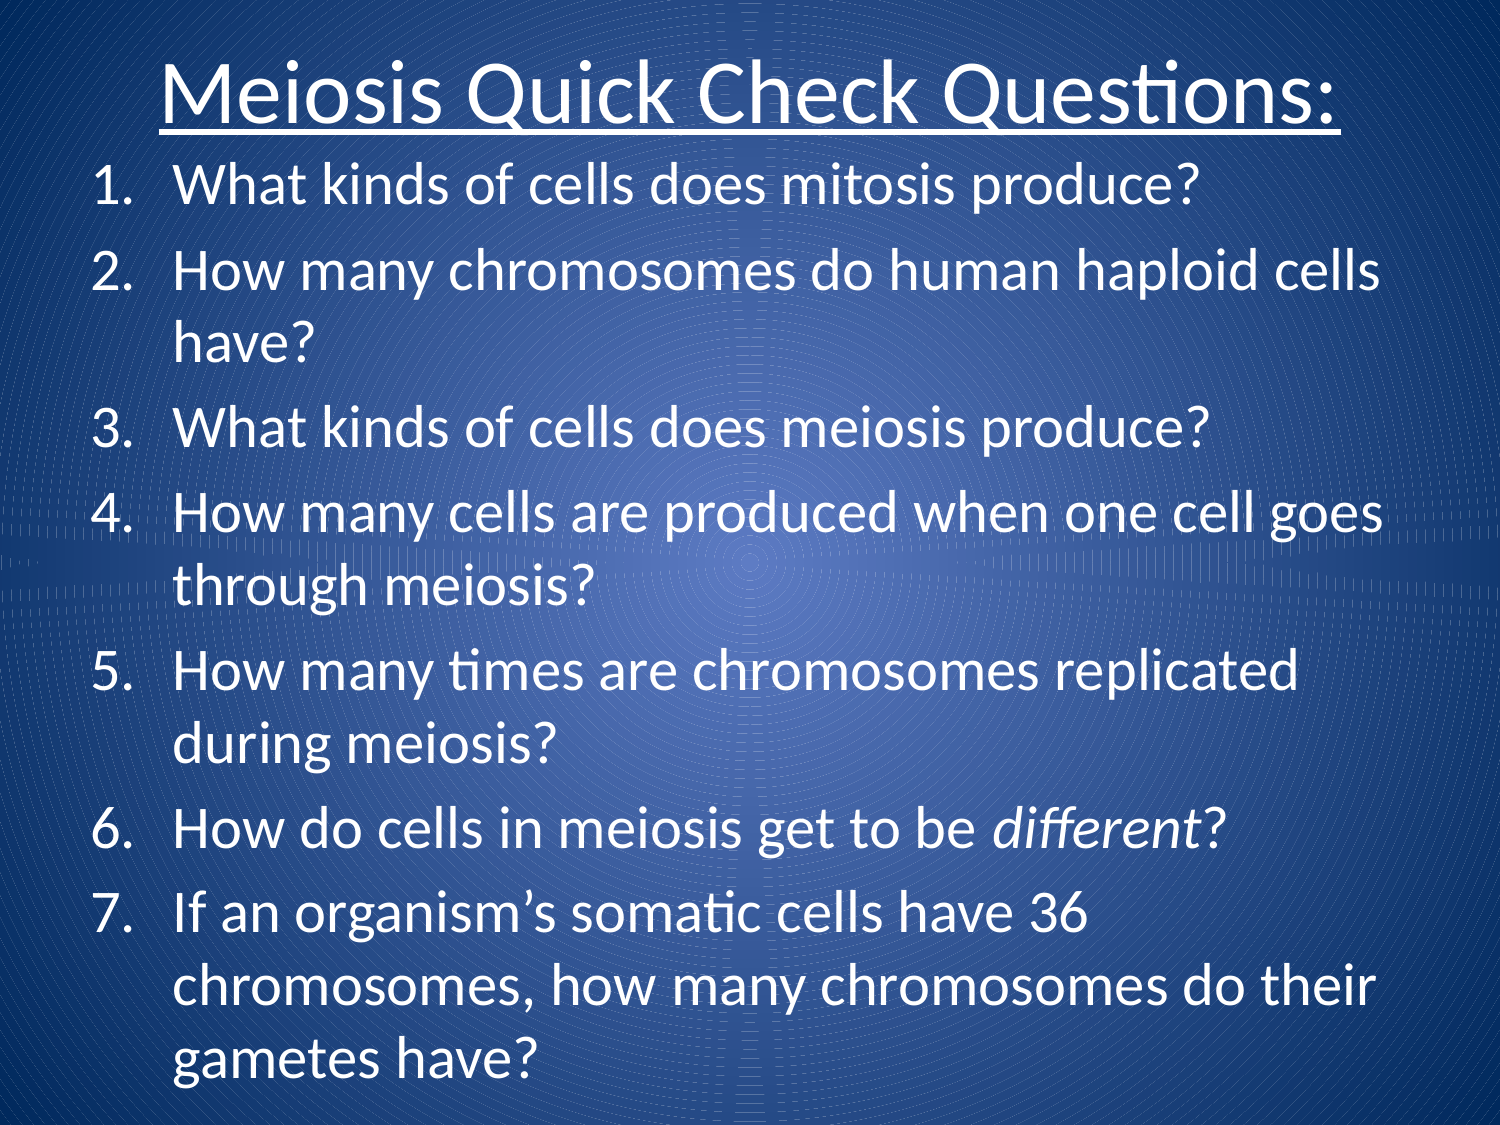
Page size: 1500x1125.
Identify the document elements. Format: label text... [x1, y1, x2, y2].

title Meiosis Quick Check Questions: [75, 17, 1425, 136]
list What kinds of cells does mitosis produce? How many chromosomes do human haploid cells have? What kinds of cells does meiosis produce? How many cells are produced when one cell goes through meiosis? How many times are chromosomes replicated during meiosis? How do cells in meiosis get to be different? If an organism’s somatic cells have 36 chromosomes, how many chromosomes do their gametes have? [75, 136, 1425, 1100]
